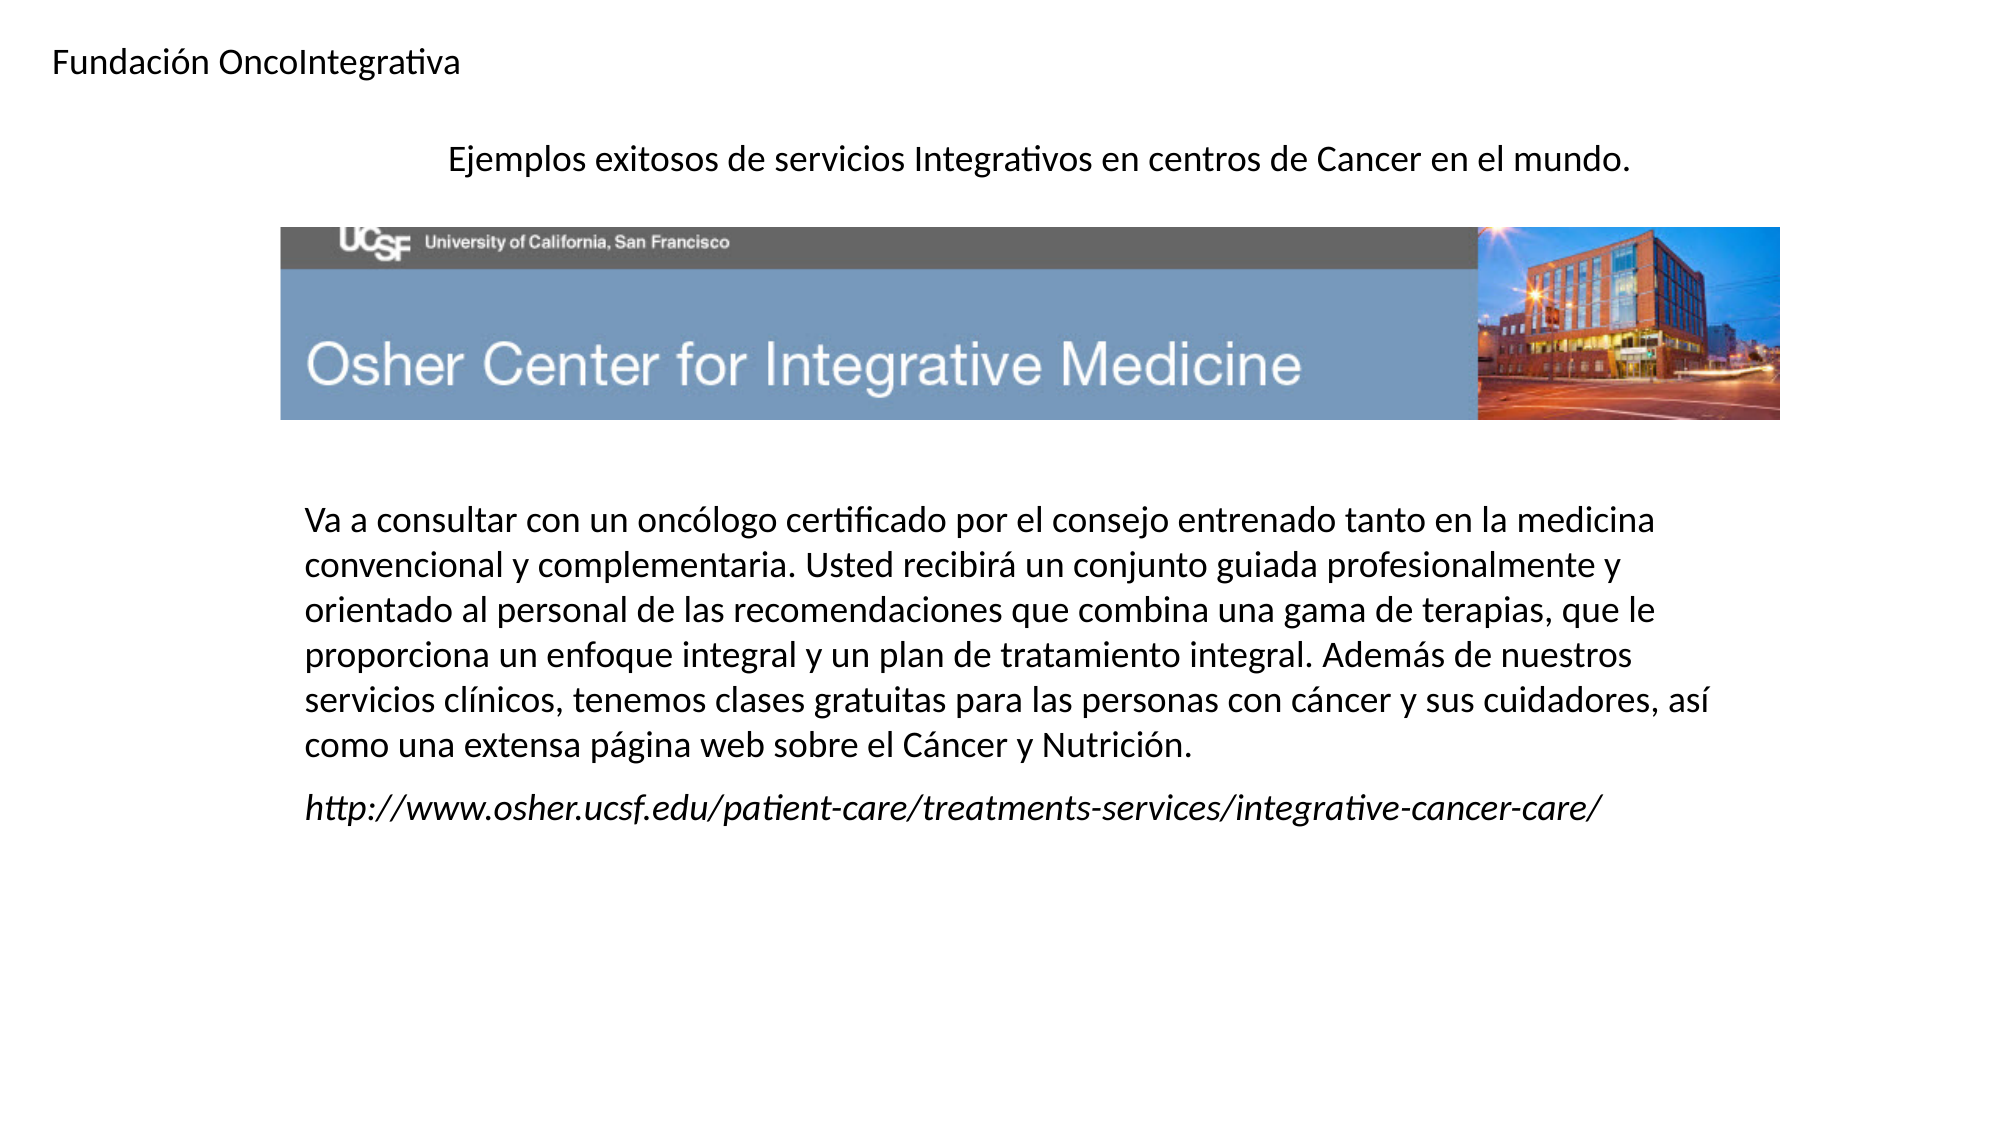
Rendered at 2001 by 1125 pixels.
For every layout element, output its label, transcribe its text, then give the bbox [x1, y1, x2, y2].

text_box Fundación OncoIntegrativa [37, 29, 477, 90]
text_box Ejemplos exitosos de servicios Integrativos en centros de Cancer en el mundo. [433, 126, 1649, 187]
text_box Va a consultar con un oncólogo certificado por el consejo entrenado tanto en la medicina convencional y complementaria. Usted recibirá un conjunto guiada profesionalmente y orientado al personal de las recomendaciones que combina una gama de terapias, que le proporciona un enfoque integral y un plan de tratamiento integral. Además de nuestros servicios clínicos, tenemos clases gratuitas para las personas con cáncer y sus cuidadores, así como una extensa página web sobre el Cáncer y Nutrición. [289, 487, 1749, 863]
picture [272, 227, 1780, 420]
text_box http://www.osher.ucsf.edu/patient-care/treatments-services/integrative-cancer-care/ [289, 775, 1728, 836]
